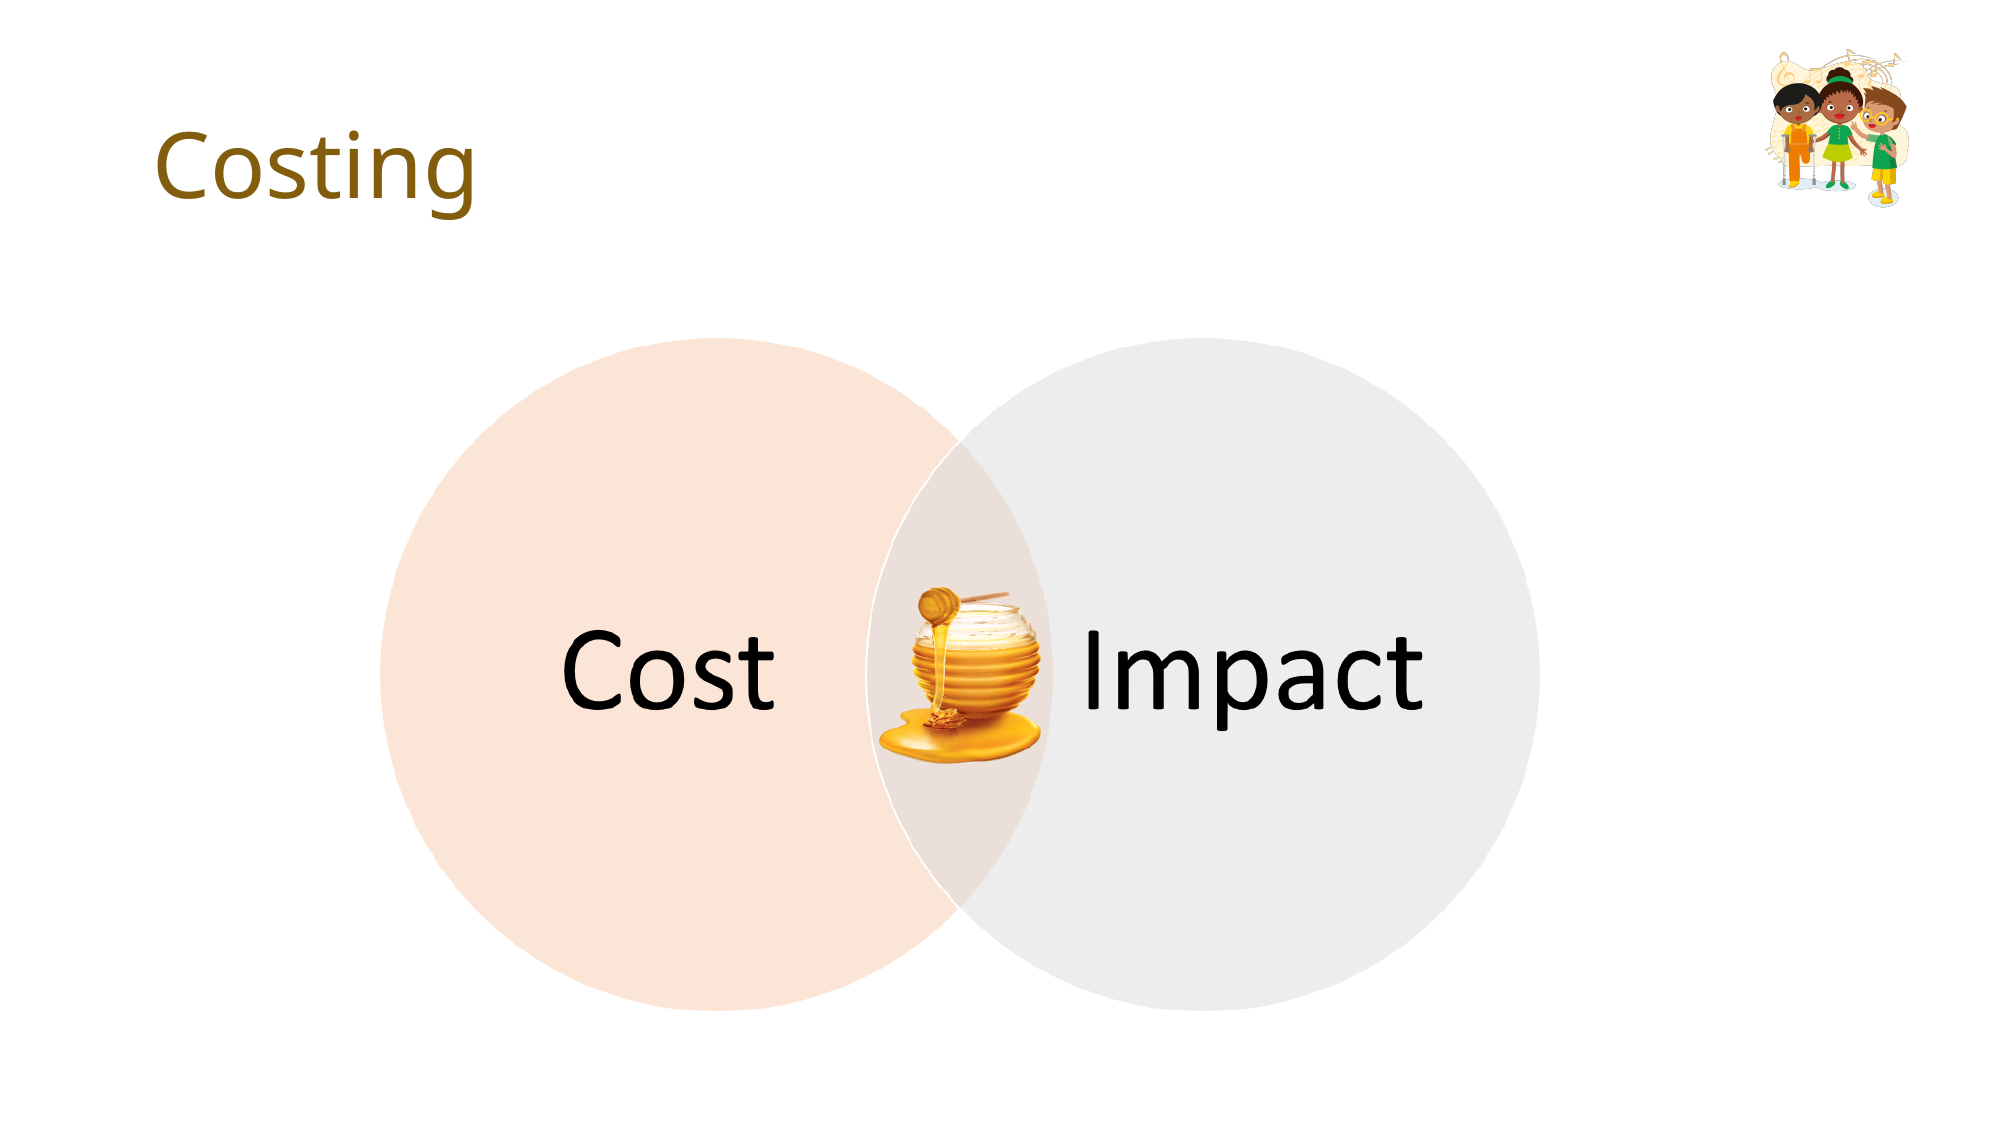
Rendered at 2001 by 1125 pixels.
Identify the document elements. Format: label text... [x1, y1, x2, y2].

picture [1761, 43, 1919, 211]
picture [375, 286, 1566, 1030]
title Costing [137, 59, 1863, 278]
